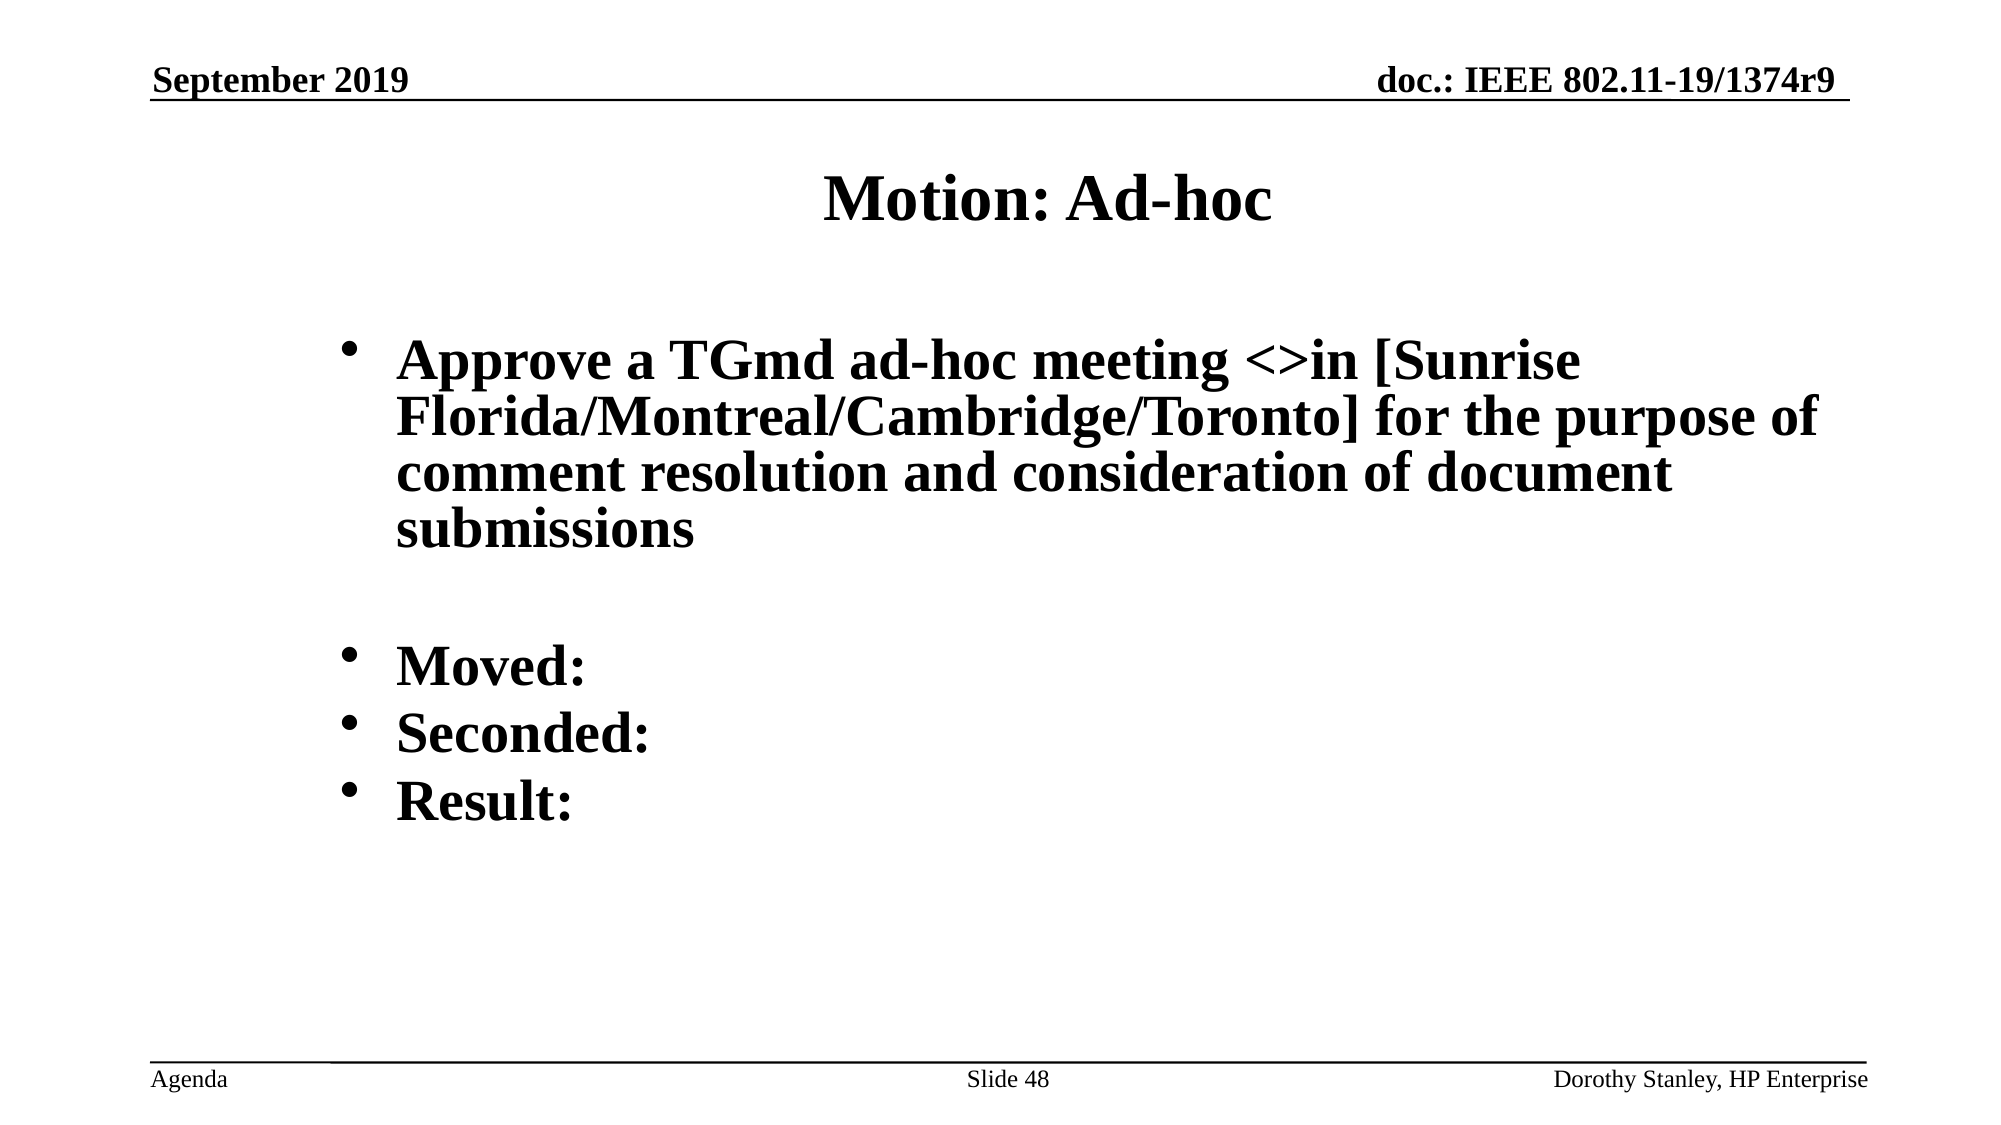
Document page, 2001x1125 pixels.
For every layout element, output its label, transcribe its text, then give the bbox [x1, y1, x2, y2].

footer Dorothy Stanley, HP Enterprise [1549, 1078, 1869, 1093]
slide_number Slide 48 [966, 1078, 1051, 1093]
list Approve a TGmd ad-hoc meeting <>in [Sunrise Florida/Montreal/Cambridge/Toronto] for the purpose of comment resolution and consideration of document submissions Moved: Seconded: Result: [324, 327, 1880, 1078]
title Motion: Ad-hoc [300, 106, 1797, 281]
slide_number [152, 54, 567, 100]
